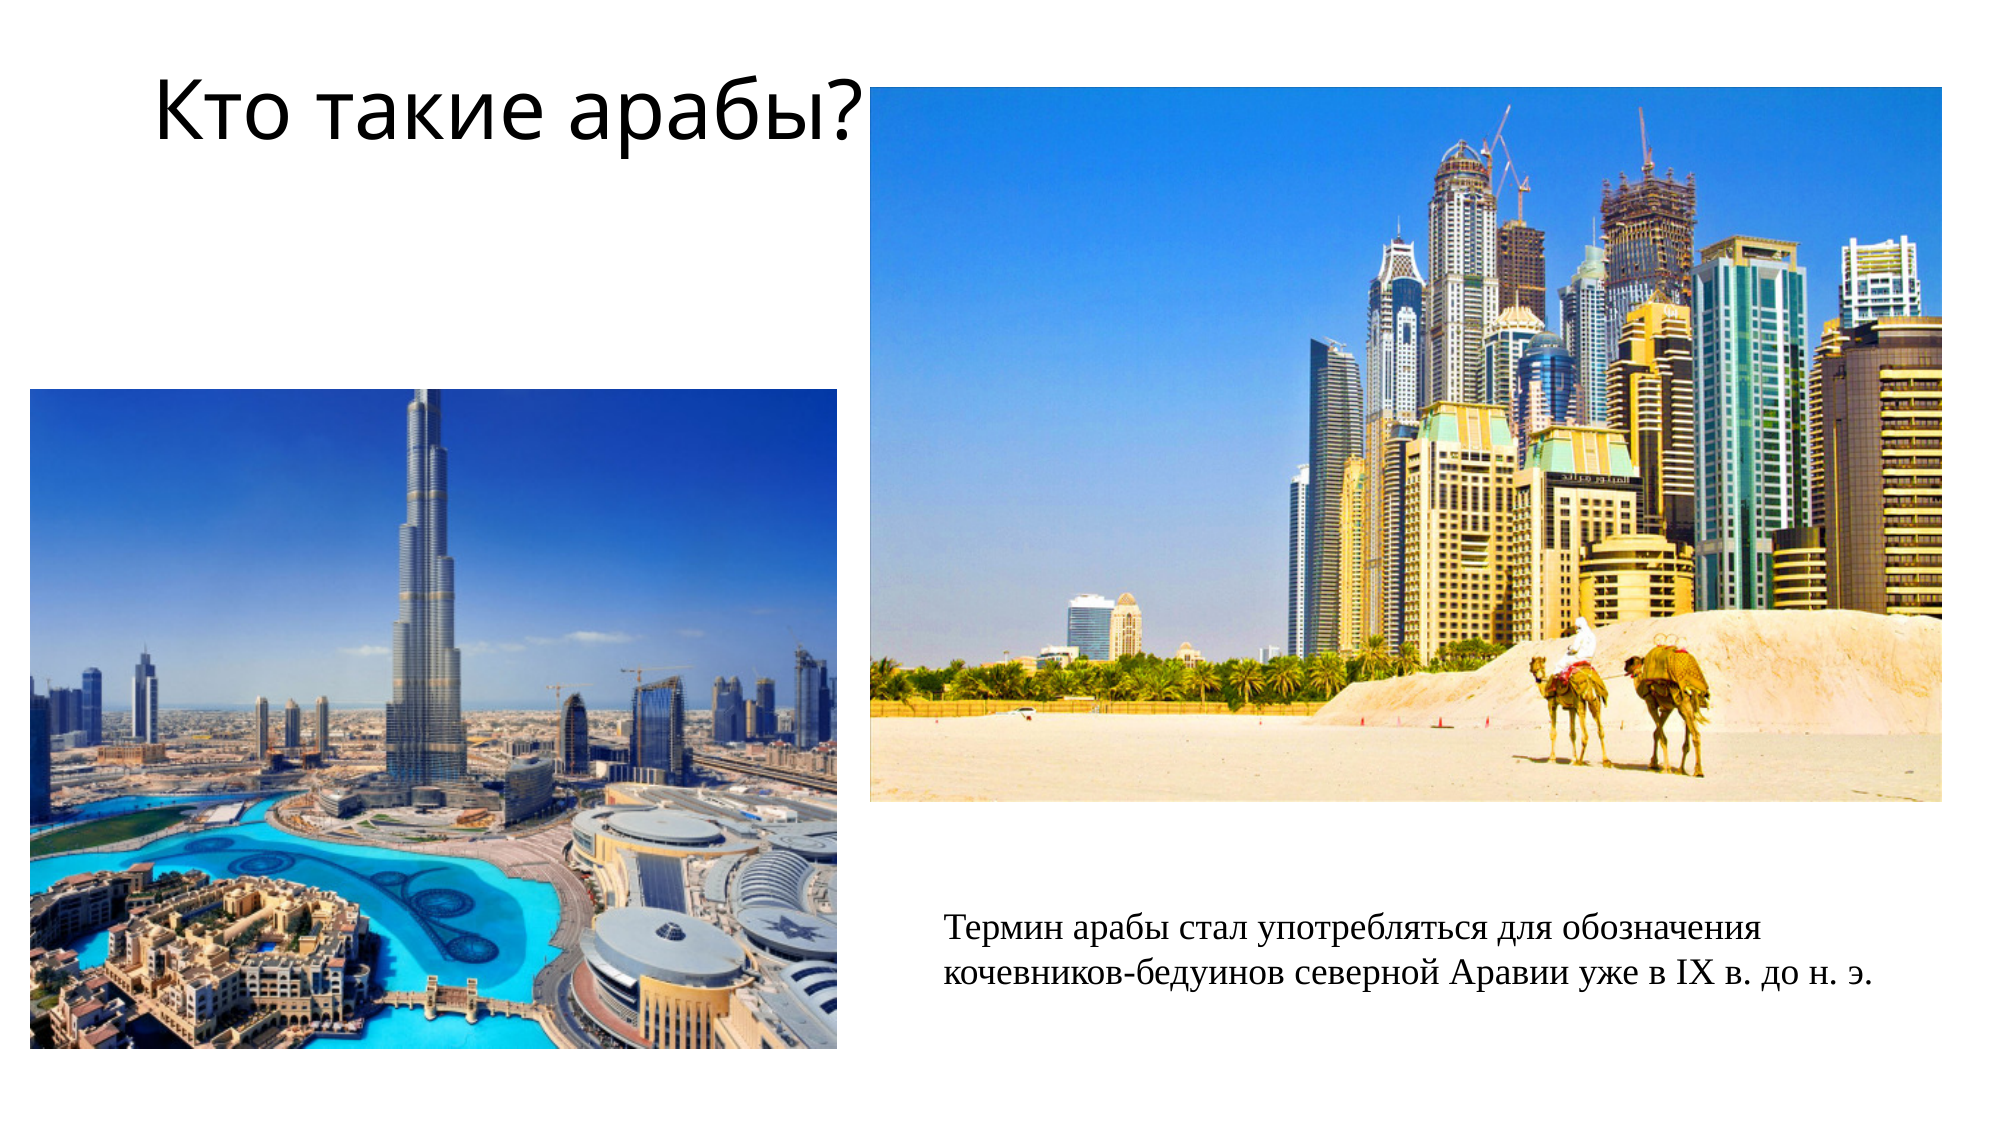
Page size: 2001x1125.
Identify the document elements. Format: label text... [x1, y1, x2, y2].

picture [30, 389, 837, 1049]
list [870, 87, 1942, 802]
title Кто такие арабы? [137, 59, 1008, 166]
text_box Термин арабы стал употребляться для обозначения кочевников-бедуинов северной Аравии уже в IX в. до н. э. [928, 894, 1929, 999]
